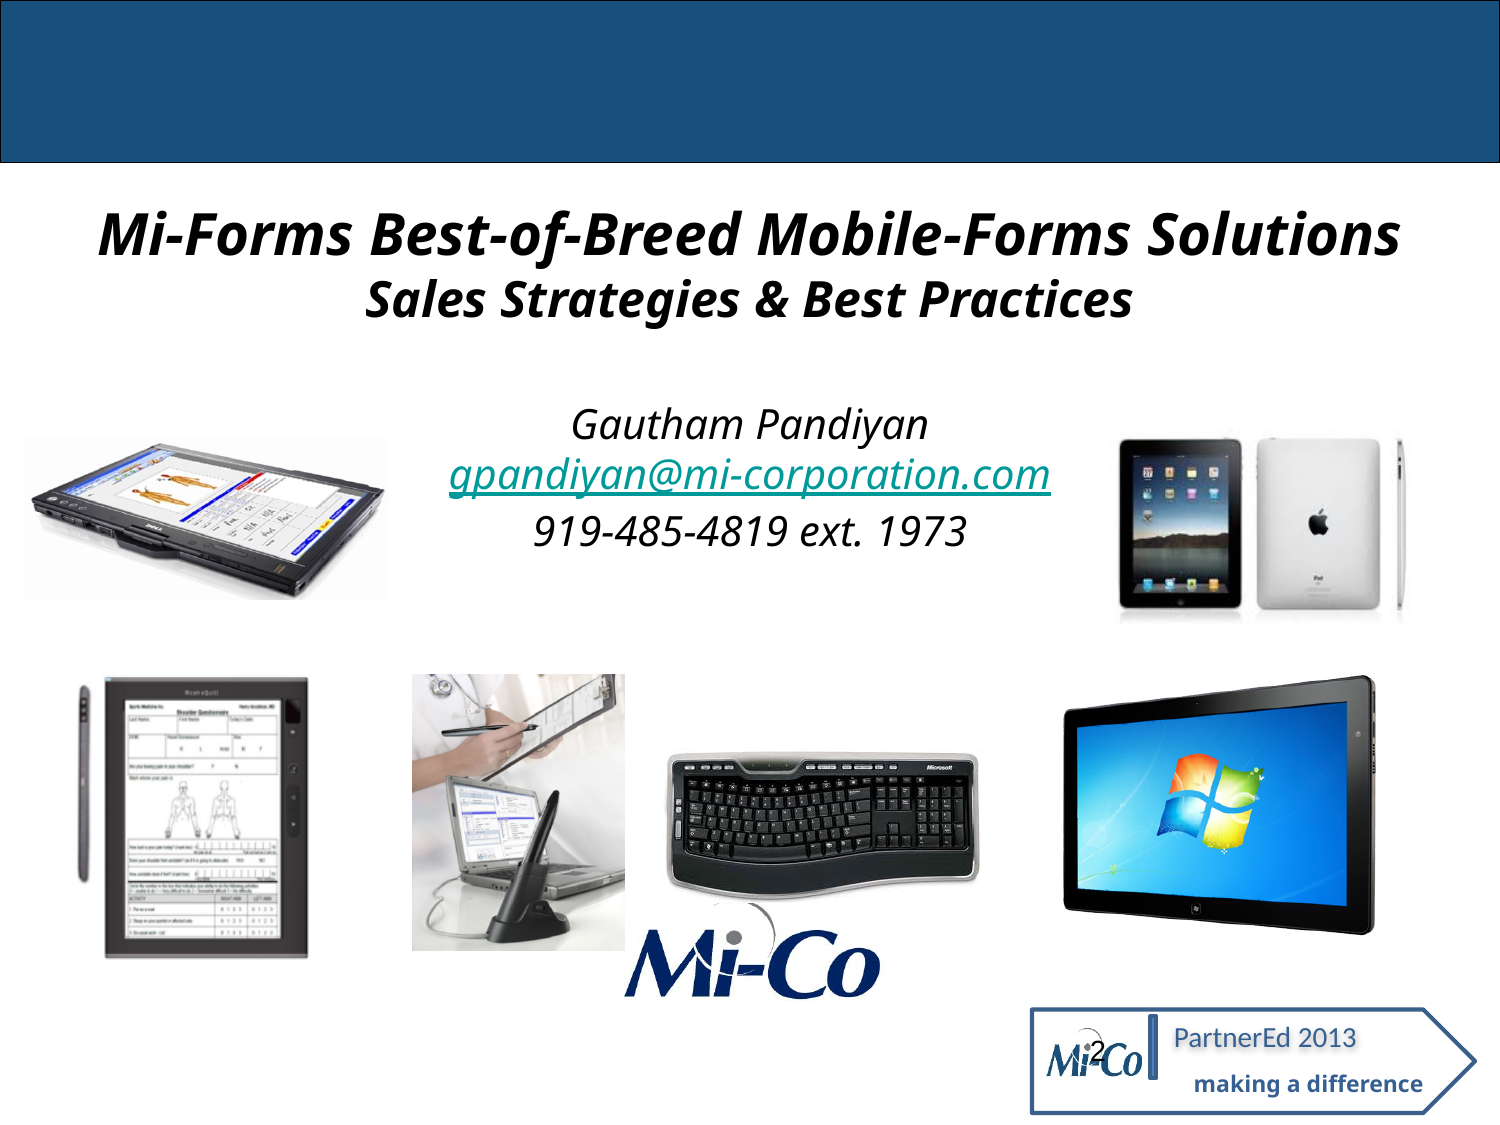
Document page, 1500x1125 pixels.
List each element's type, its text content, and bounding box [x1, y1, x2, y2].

picture [1048, 396, 1426, 976]
picture [24, 437, 388, 600]
slide_number 2 [1074, 1025, 1388, 1100]
picture [412, 674, 982, 1023]
text_box Mi-Forms Best-of-Breed Mobile-Forms Solutions Sales Strategies & Best Practices Gautham Pandiyan gpandiyan@mi-corporation.com 919-485-4819 ext. 1973 [0, 75, 1500, 612]
picture [1046, 1027, 1074, 1077]
picture [59, 659, 353, 962]
